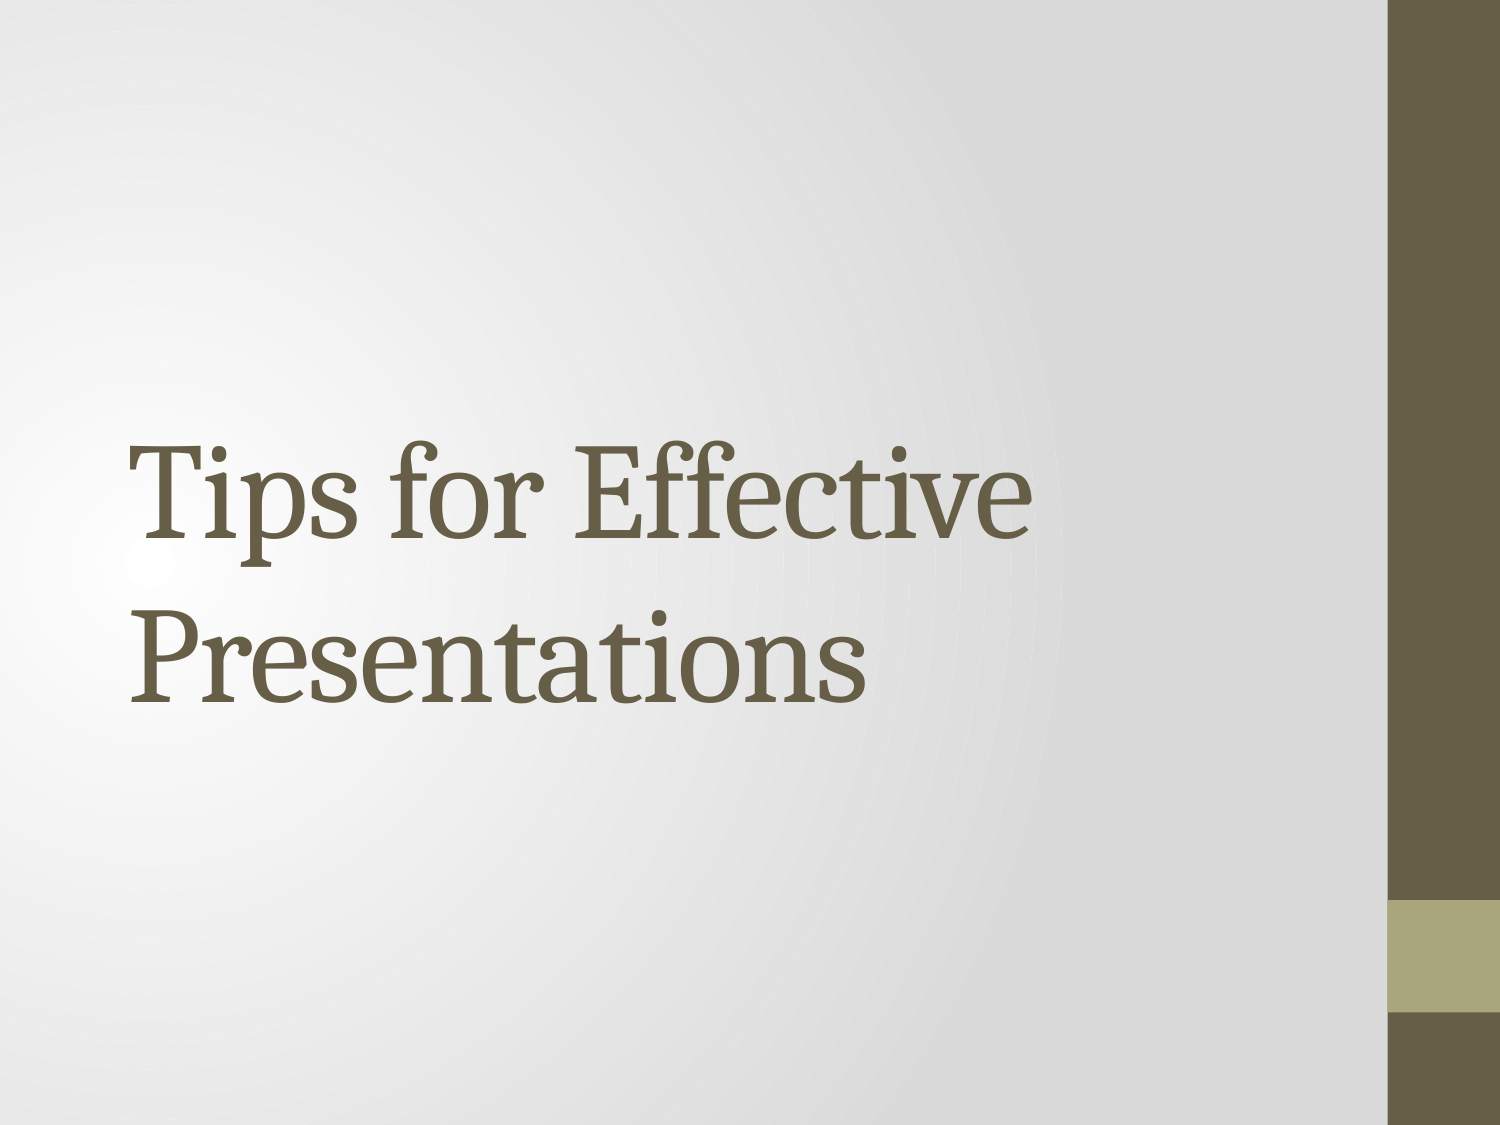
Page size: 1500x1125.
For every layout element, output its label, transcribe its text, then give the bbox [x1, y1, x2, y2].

title Tips for Effective Presentations [112, 312, 1350, 738]
